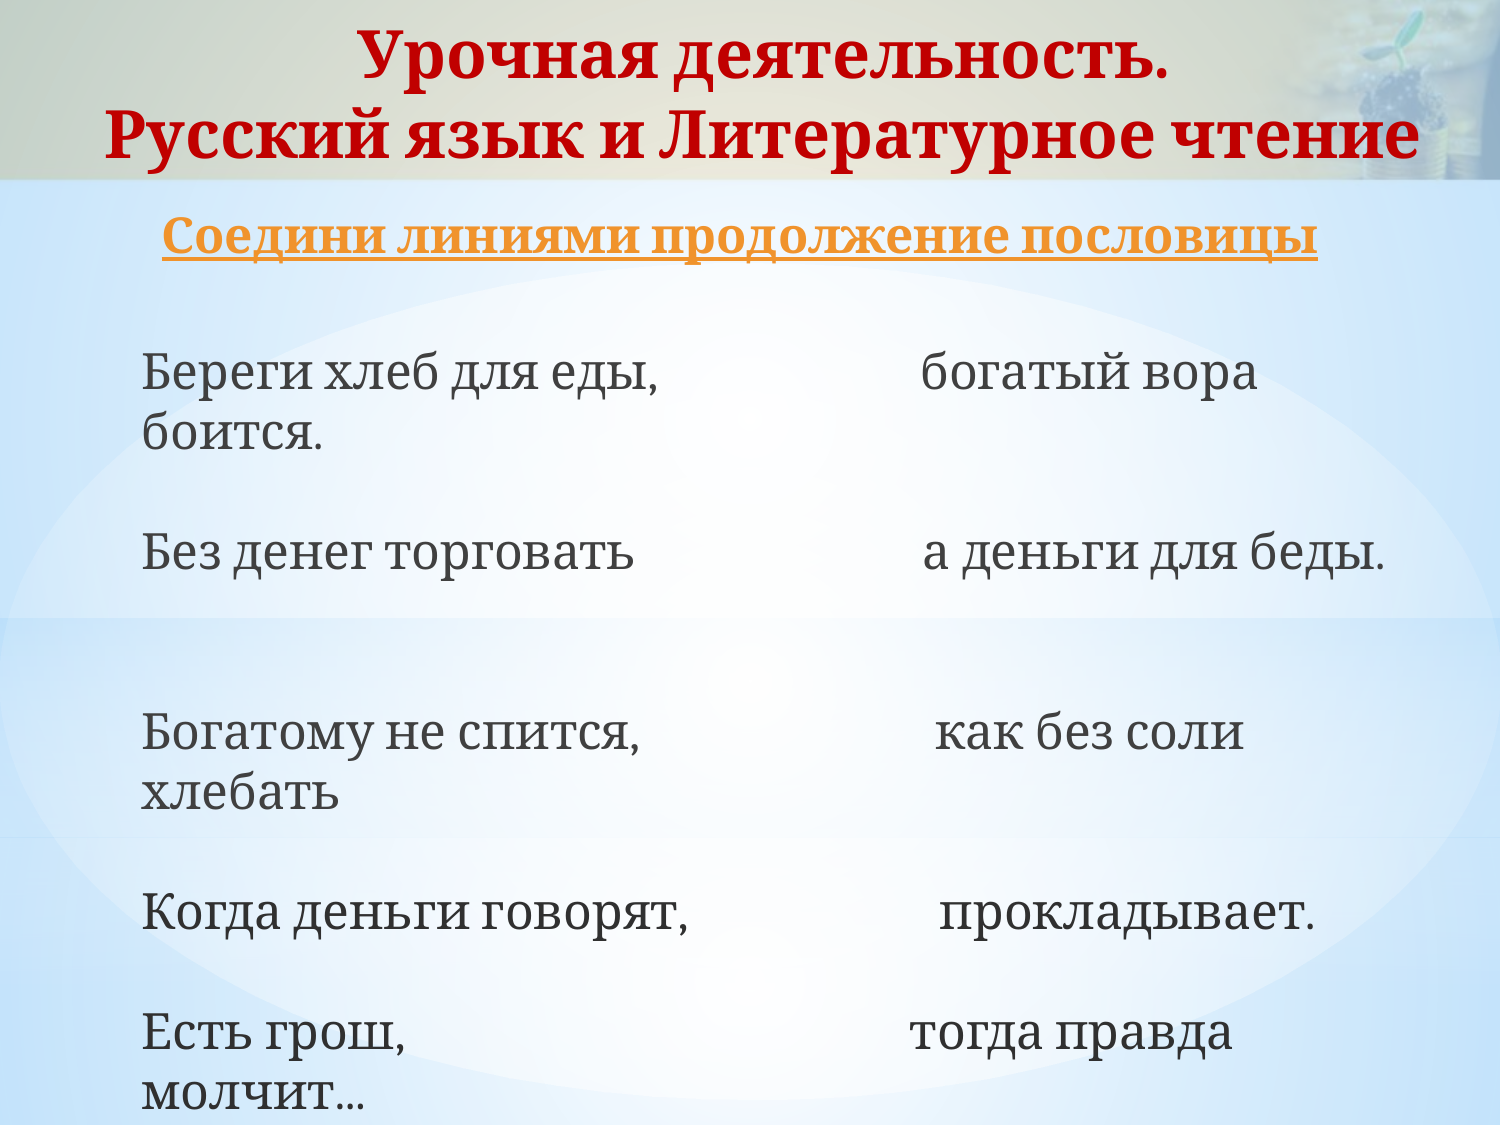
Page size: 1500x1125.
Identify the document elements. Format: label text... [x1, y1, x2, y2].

list Соедини линиями продолжение пословицы [64, 196, 1415, 272]
list Береги хлеб для еды, богатый вора боится. Без денег торговать а деньги для беды. Богатому не спится, как без соли хлебать Когда деньги говорят, прокладывает. Есть грош, тогда правда молчит... Денежка дорожку так будет и рожь [76, 272, 1427, 1125]
text_box Урочная деятельность. Русский язык и Литературное чтение [88, 54, 1439, 131]
